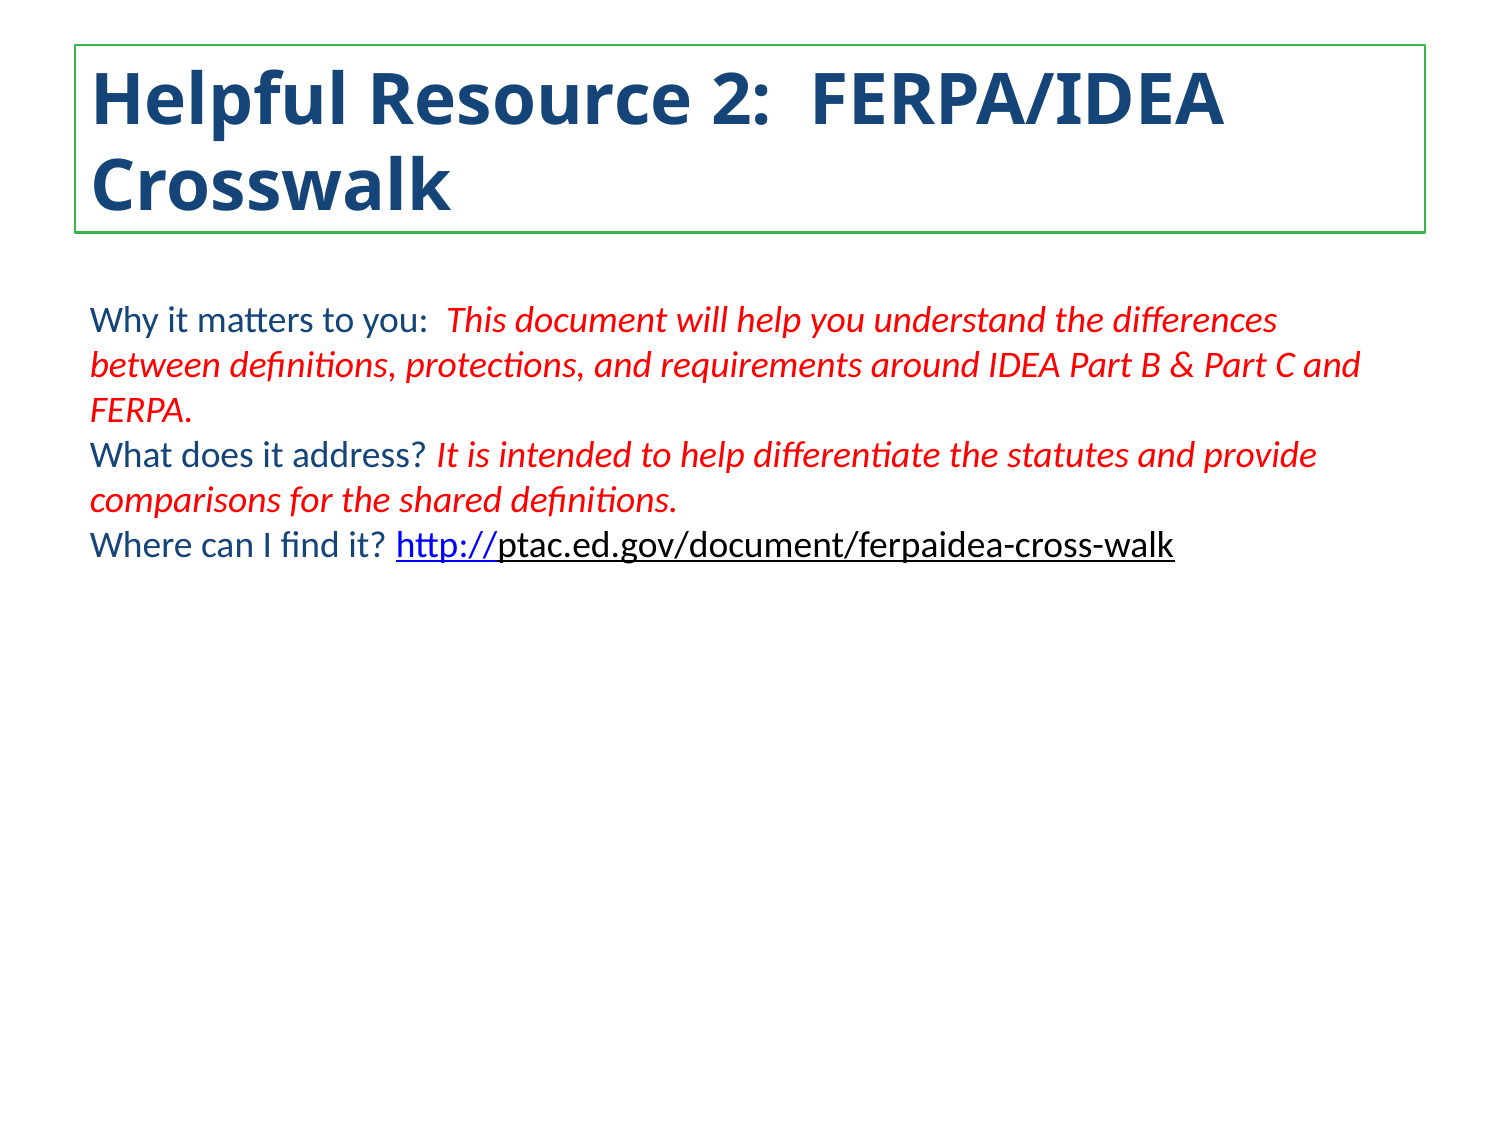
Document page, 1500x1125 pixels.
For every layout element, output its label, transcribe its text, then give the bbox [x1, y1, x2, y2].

title Helpful Resource 2: FERPA/IDEA Crosswalk [74, 44, 1426, 234]
list Why it matters to you: This document will help you understand the differences between definitions, protections, and requirements around IDEA Part B & Part C and FERPA. What does it address? It is intended to help differentiate the statutes and provide comparisons for the shared definitions. Where can I find it? http://ptac.ed.gov/document/ferpaidea-cross-walk [75, 287, 1425, 950]
